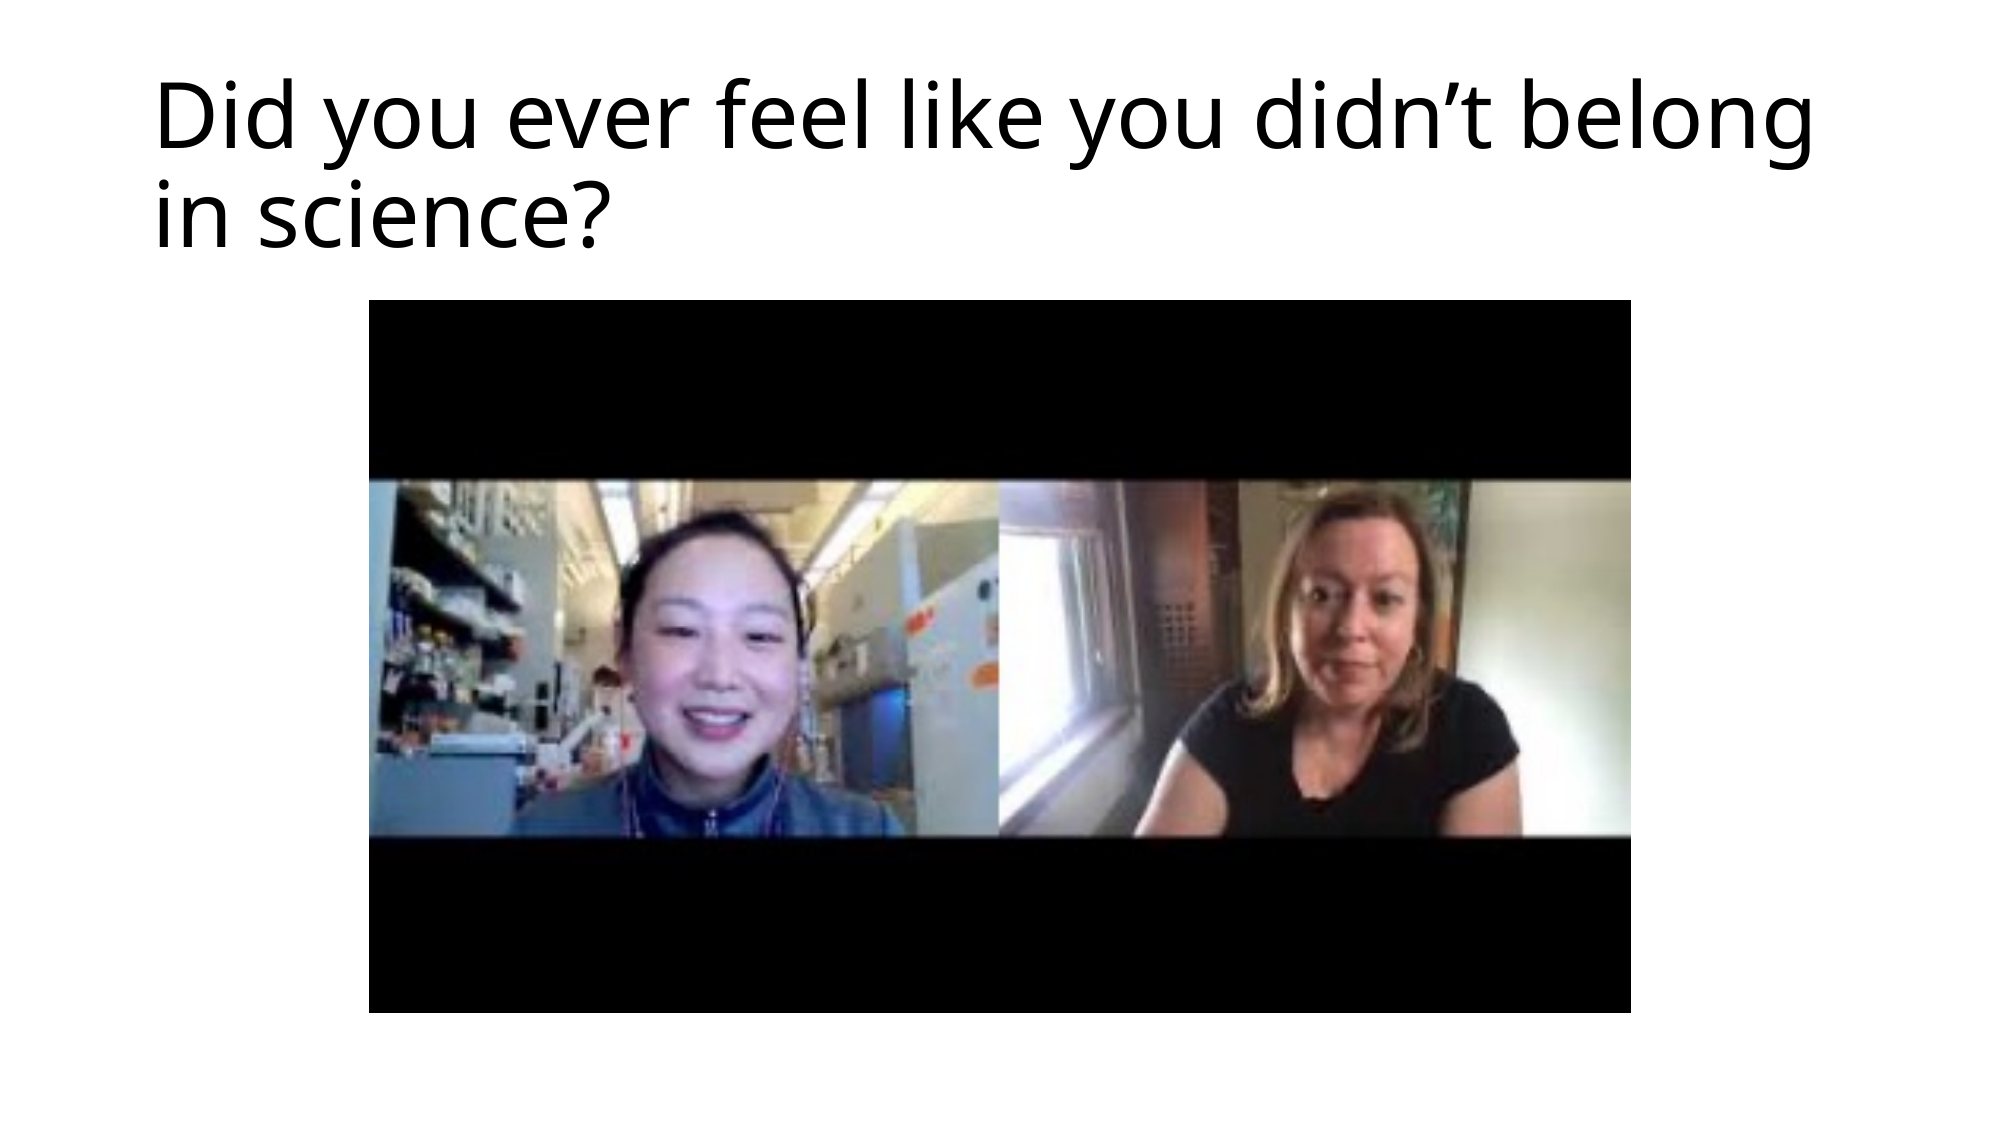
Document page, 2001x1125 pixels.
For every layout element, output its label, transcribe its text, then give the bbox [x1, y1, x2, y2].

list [368, 299, 1632, 1014]
title Did you ever feel like you didn’t belong in science? [137, 59, 1863, 278]
